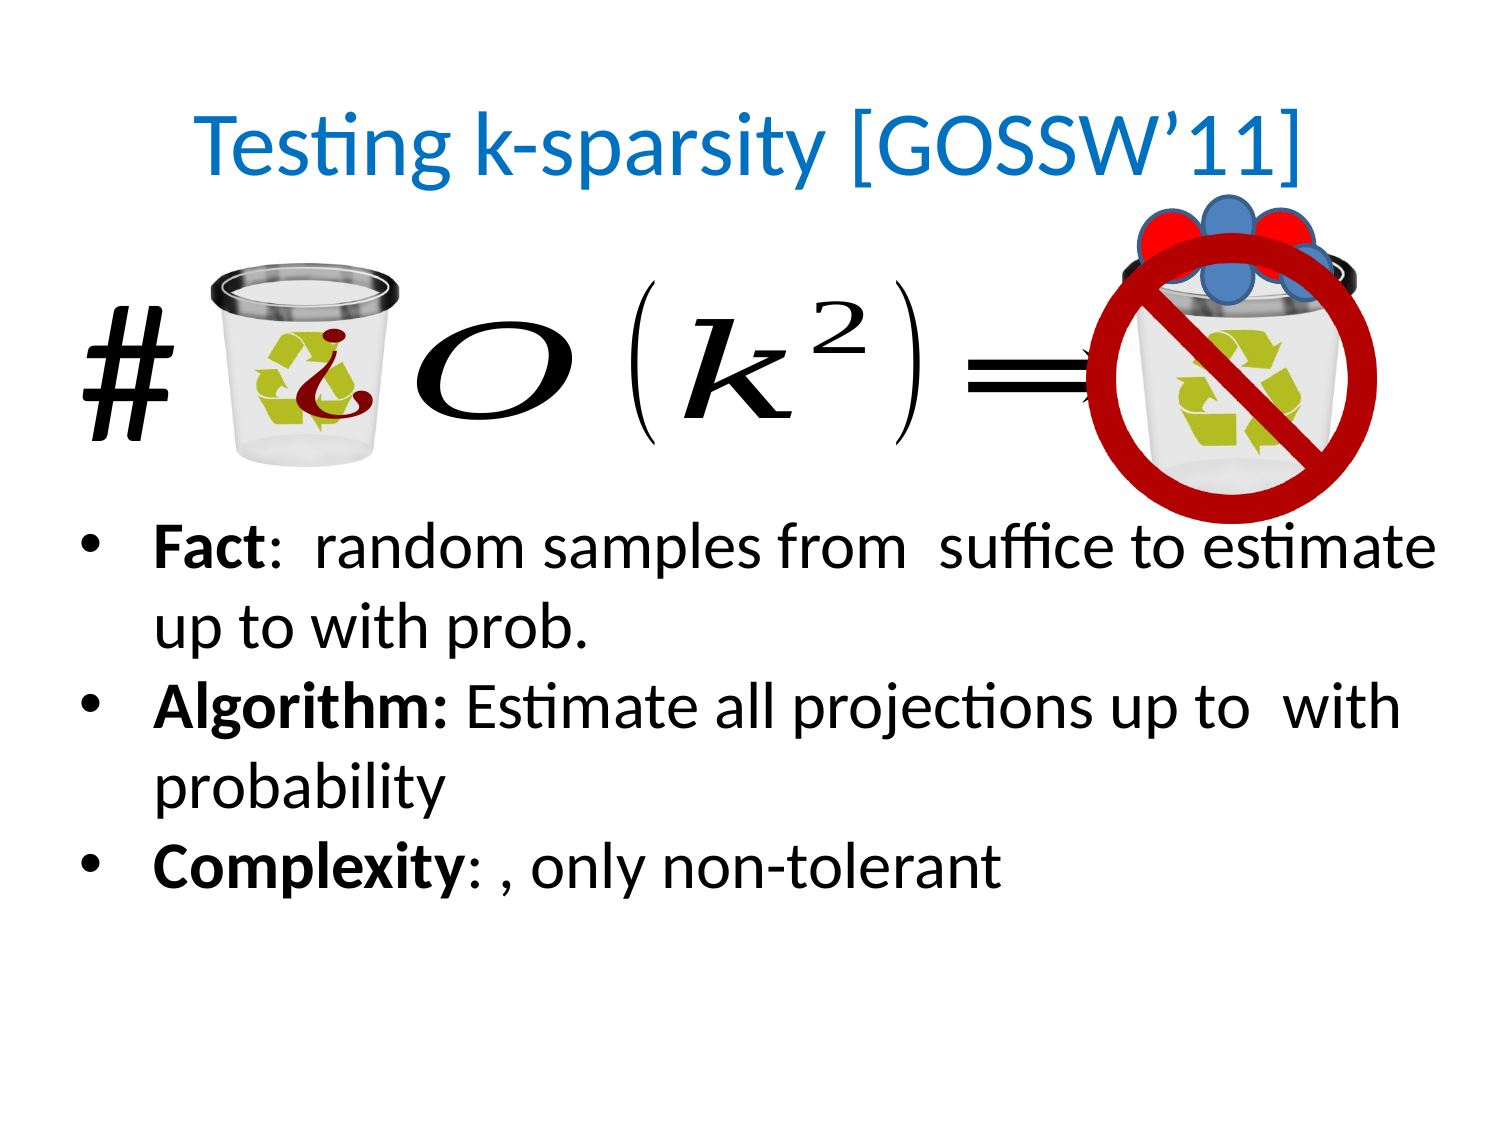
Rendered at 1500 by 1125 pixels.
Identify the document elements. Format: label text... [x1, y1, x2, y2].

text_box [1256, 207, 1306, 218]
picture [1086, 219, 1389, 525]
text_box [1148, 208, 1196, 218]
text_box # [64, 233, 227, 489]
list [187, 243, 424, 482]
title Testing k-sparsity [GOSSW’11] [75, 45, 1425, 233]
text_box [1201, 194, 1256, 218]
